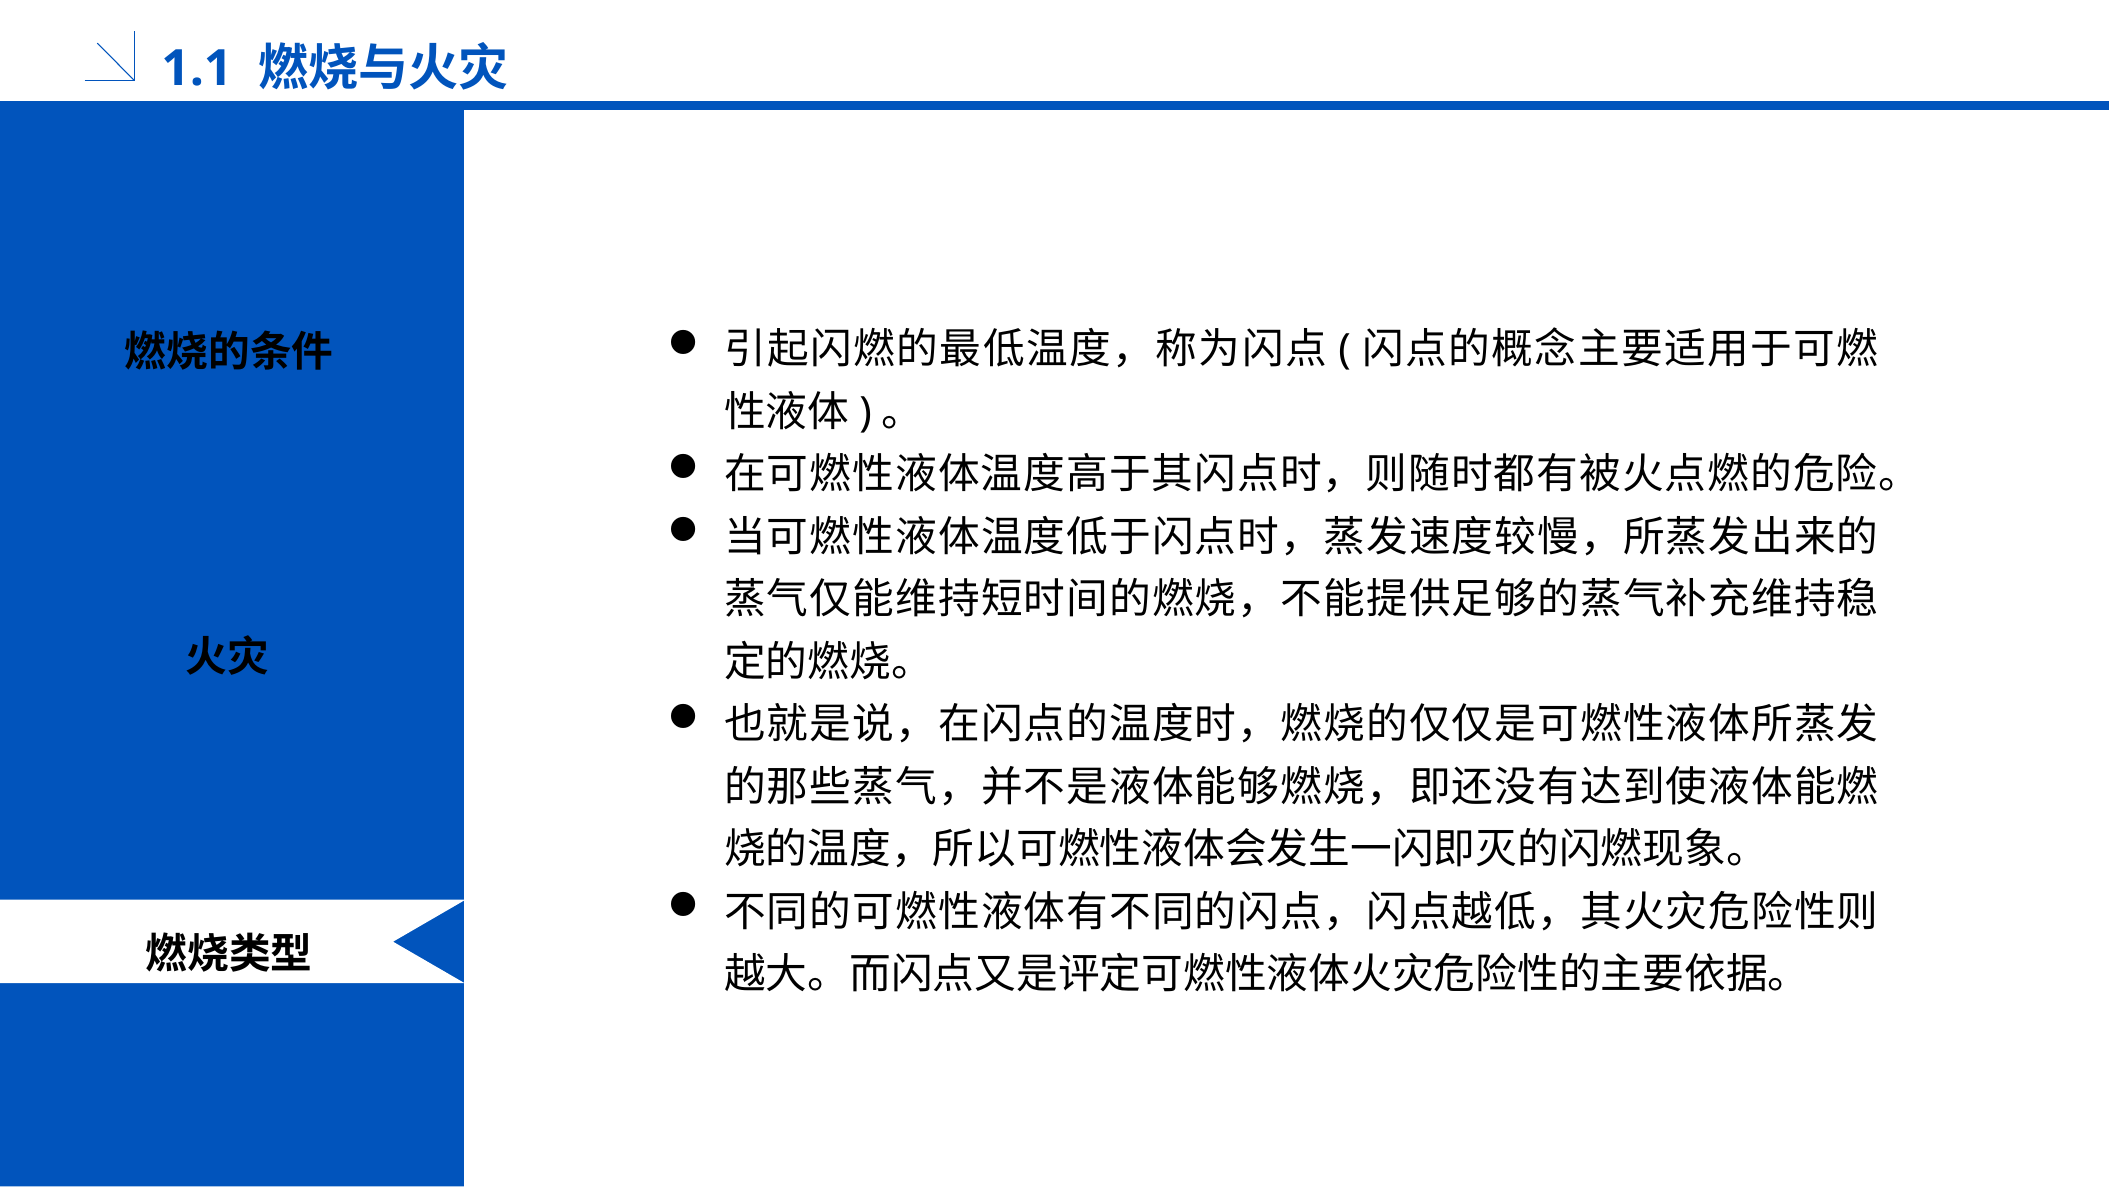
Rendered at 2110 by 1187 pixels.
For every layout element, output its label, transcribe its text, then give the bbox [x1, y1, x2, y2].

text_box 燃烧的条件 [52, 309, 407, 380]
text_box [0, 985, 465, 1187]
text_box [0, 898, 466, 985]
text_box 1.1 燃烧与火灾 [145, 26, 619, 94]
text_box [0, 108, 465, 898]
text_box [407, 902, 465, 981]
text_box 燃烧类型 [52, 911, 407, 982]
text_box 火灾 [50, 614, 405, 686]
text_box 引起闪燃的最低温度，称为闪点(闪点的概念主要适用于可燃性液体)。 在可燃性液体温度高于其闪点时，则随时都有被火点燃的危险。 当可燃性液体温度低于闪点时，蒸发速度较慢，所蒸发出来的蒸气仅能维持短时间的燃烧，不能提供足够的蒸气补充维持稳定的燃烧。 也就是说，在闪点的温度时，燃烧的仅仅是可燃性液体所蒸发的那些蒸气，并不是液体能够燃烧，即还没有达到使液体能燃烧的温度，所以可燃性液体会发生一闪即灭的闪燃现象。 不同的可燃性液体有不同的闪点，闪点越低，其火灾危险性则越大。而闪点又是评定可燃性液体火灾危险性的主要依据。 [653, 302, 1894, 1005]
